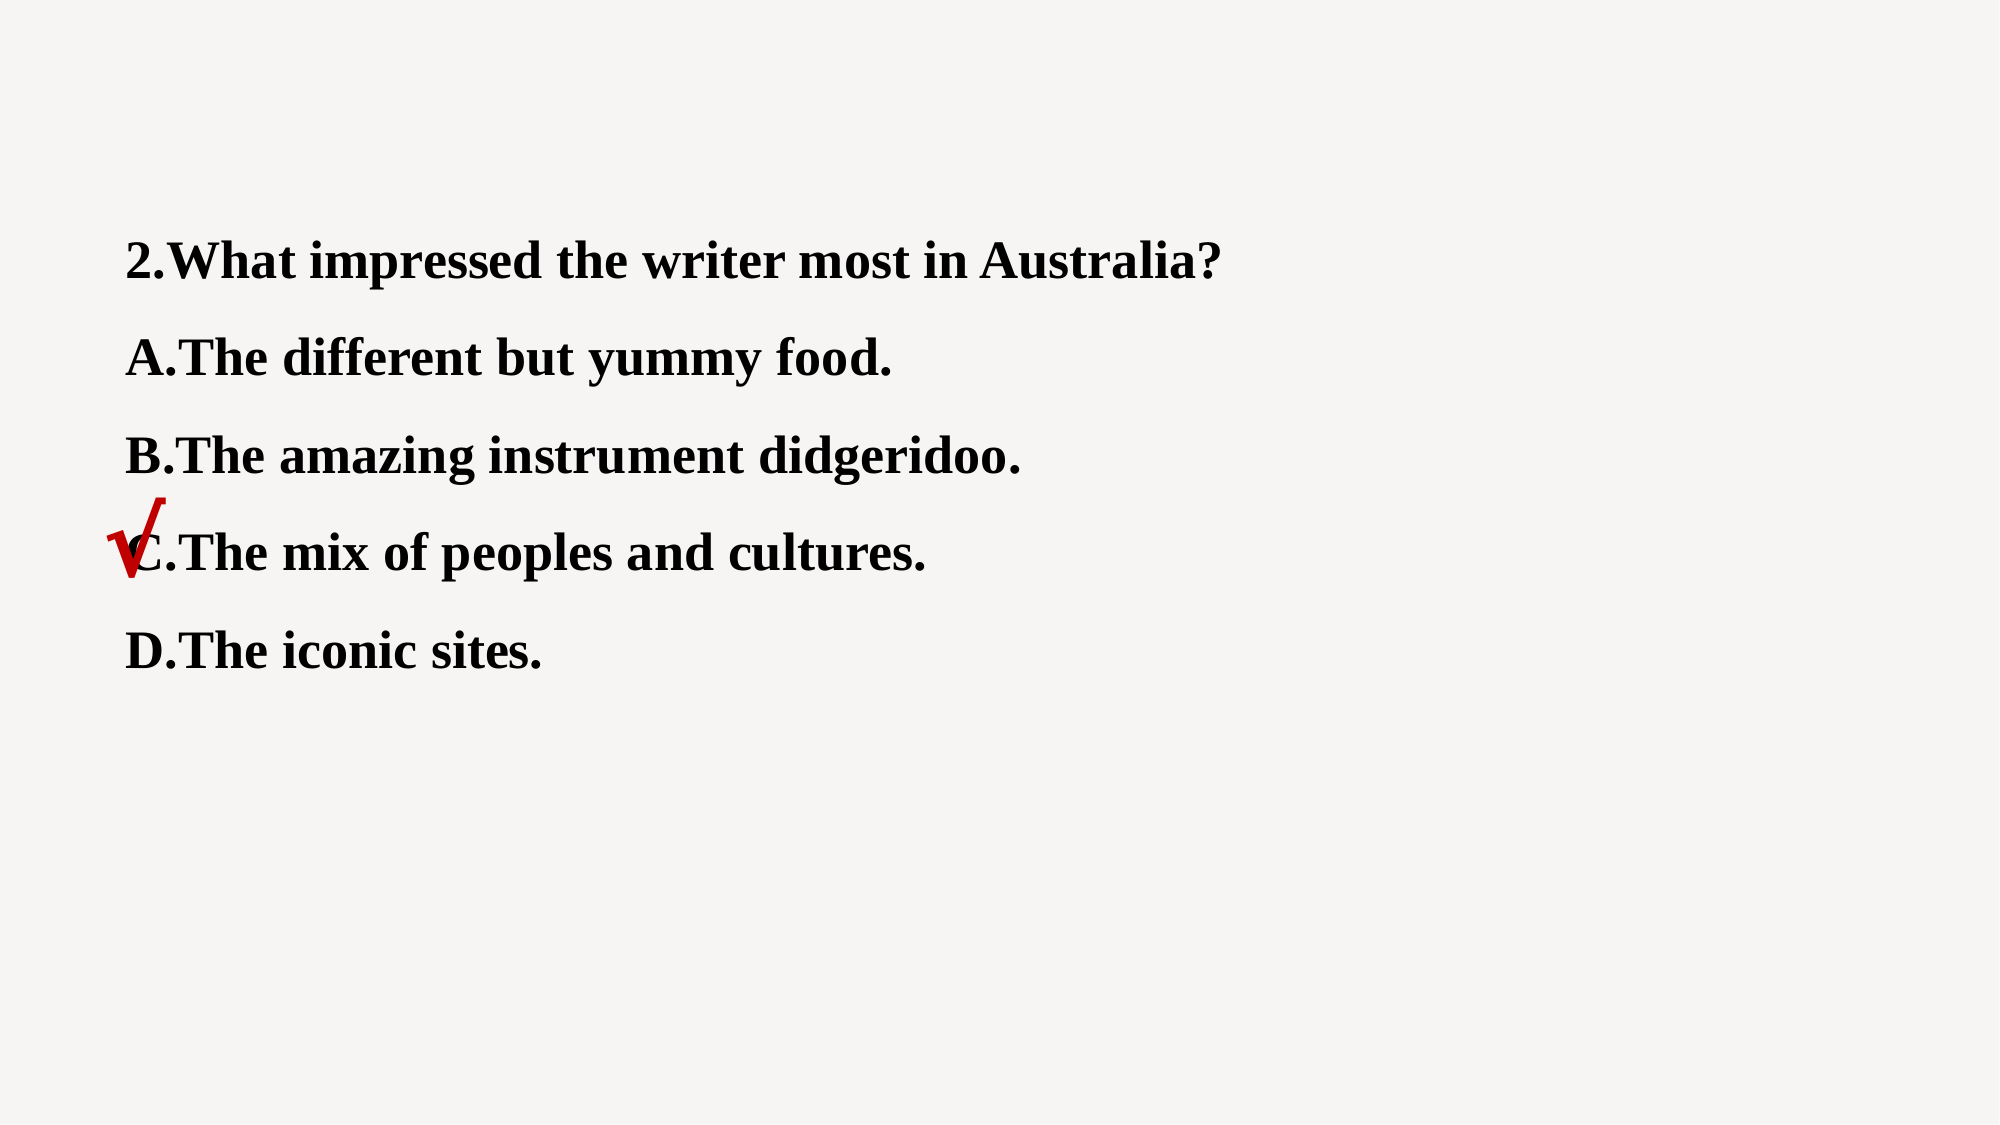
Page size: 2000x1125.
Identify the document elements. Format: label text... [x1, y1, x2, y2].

text_box 2.What impressed the writer most in Australia? A.The different but yummy food. B.The amazing instrument didgeridoo. C.The mix of peoples and cultures. D.The iconic sites. [111, 184, 1874, 687]
text_box √ [88, 475, 207, 603]
